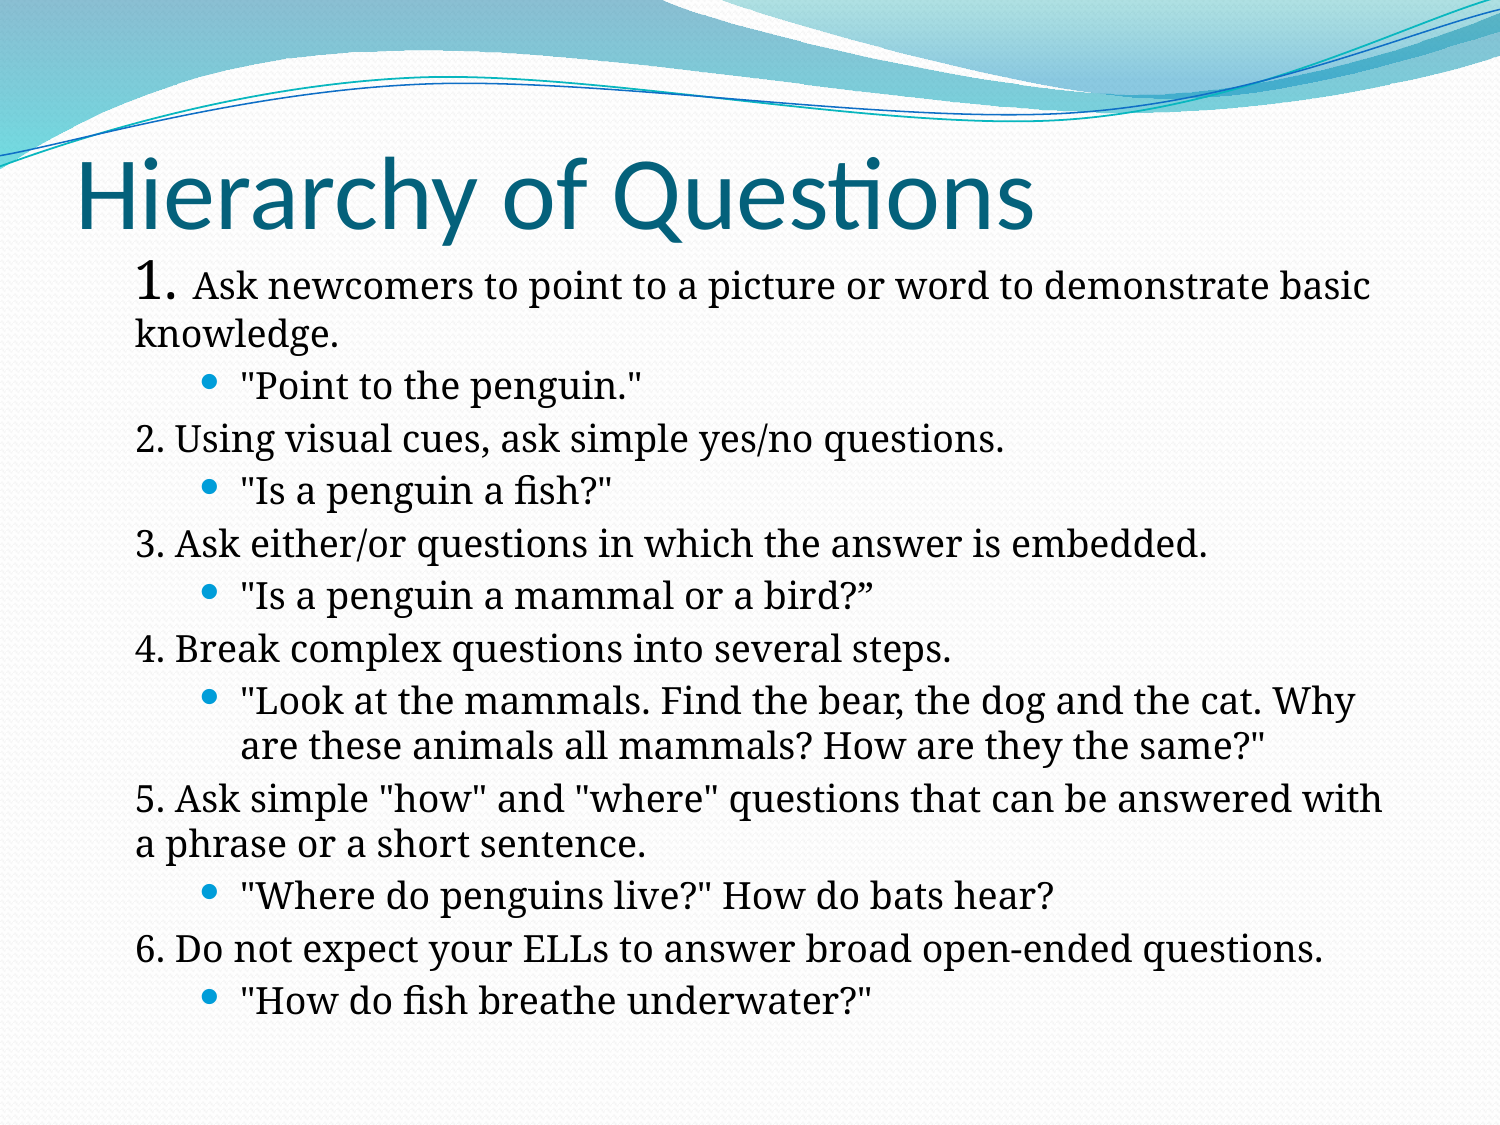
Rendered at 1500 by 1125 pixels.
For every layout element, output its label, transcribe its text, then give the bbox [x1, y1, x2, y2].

list 1. Ask newcomers to point to a picture or word to demonstrate basic knowledge. "Point to the penguin." 2. Using visual cues, ask simple yes/no questions. "Is a penguin a fish?" 3. Ask either/or questions in which the answer is embedded. "Is a penguin a mammal or a bird?” 4. Break complex questions into several steps. "Look at the mammals. Find the bear, the dog and the cat. Why are these animals all mammals? How are they the same?" 5. Ask simple "how" and "where" questions that can be answered with a phrase or a short sentence. "Where do penguins live?" How do bats hear? 6. Do not expect your ELLs to answer broad open-ended questions. "How do fish breathe underwater?" [74, 237, 1426, 1038]
title Hierarchy of Questions [74, 62, 1426, 237]
